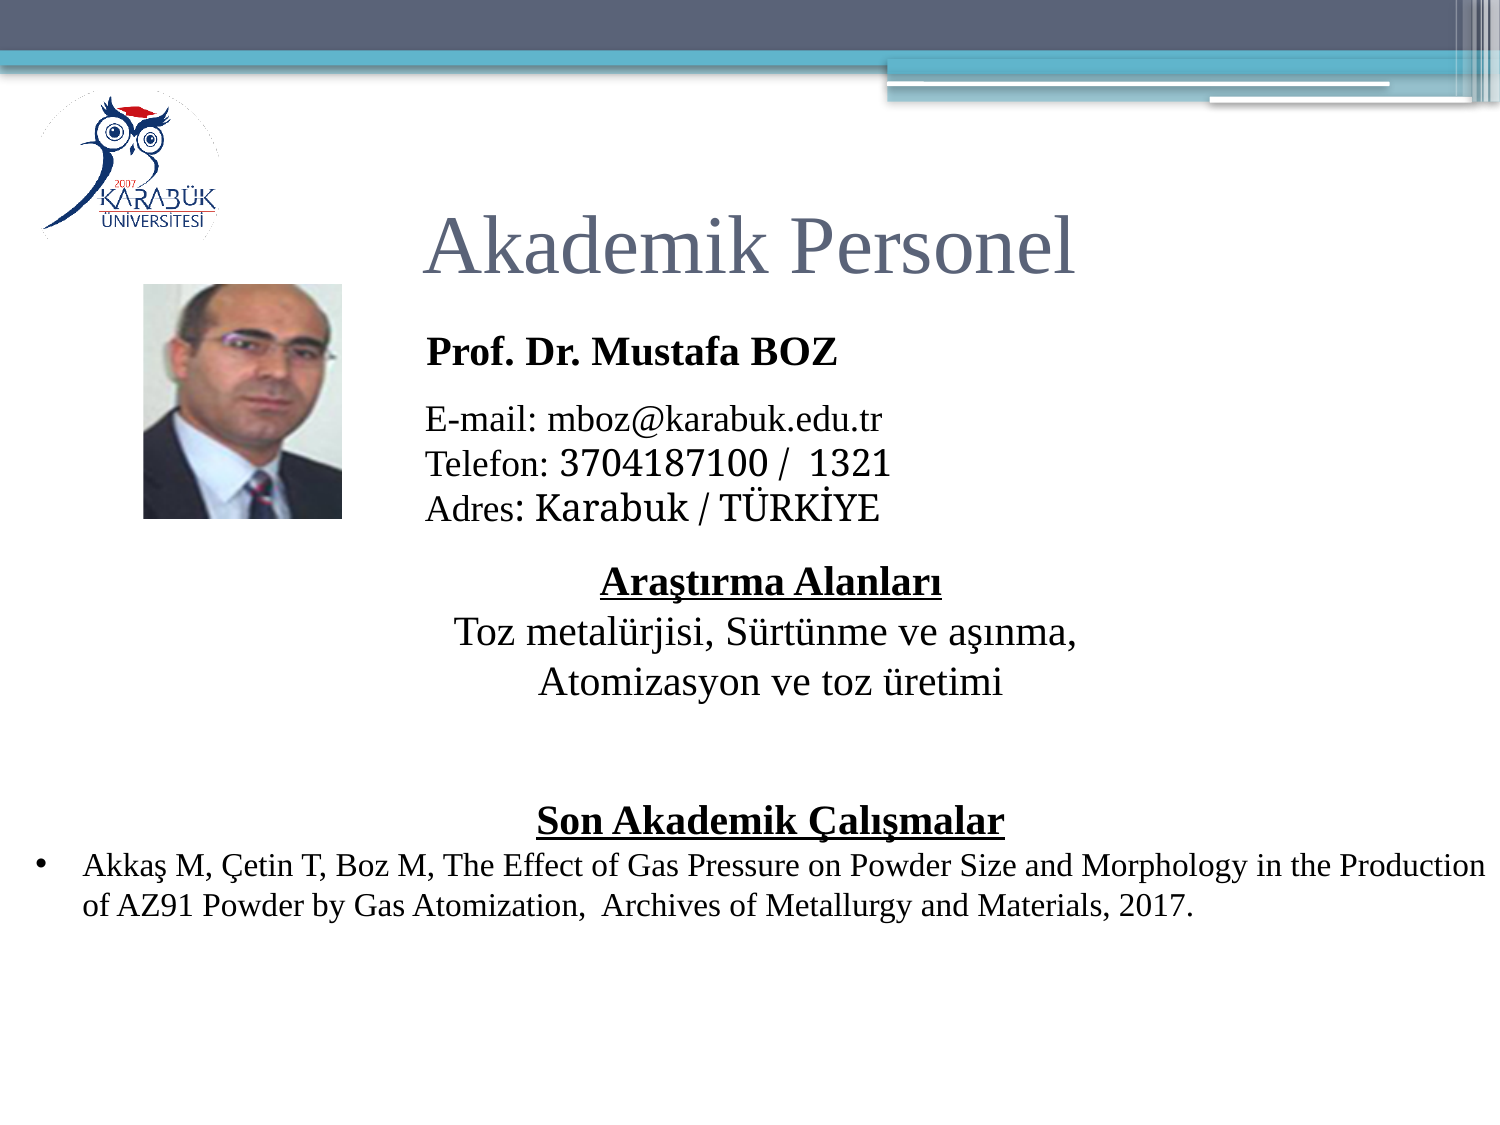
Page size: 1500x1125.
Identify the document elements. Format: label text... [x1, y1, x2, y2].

picture [143, 284, 343, 519]
picture [40, 89, 219, 240]
title Akademik Personel [75, 152, 1425, 328]
text_box Prof. Dr. Mustafa BOZ [411, 316, 854, 382]
text_box Araştırma Alanları Toz metalürjisi, Sürtünme ve aşınma, Atomizasyon ve toz üretimi [137, 546, 1404, 712]
text_box E-mail: mboz@karabuk.edu.tr Telefon: 3704187100 / 1321 Adres: Karabuk / TÜRKİYE [410, 386, 1282, 546]
text_box Son Akademik Çalışmalar Akkaş M, Çetin T, Boz M, The Effect of Gas Pressure on Powder Size and Morphology in the Production of AZ91 Powder by Gas Atomization, Archives of Metallurgy and Materials, 2017. [20, 785, 1500, 931]
